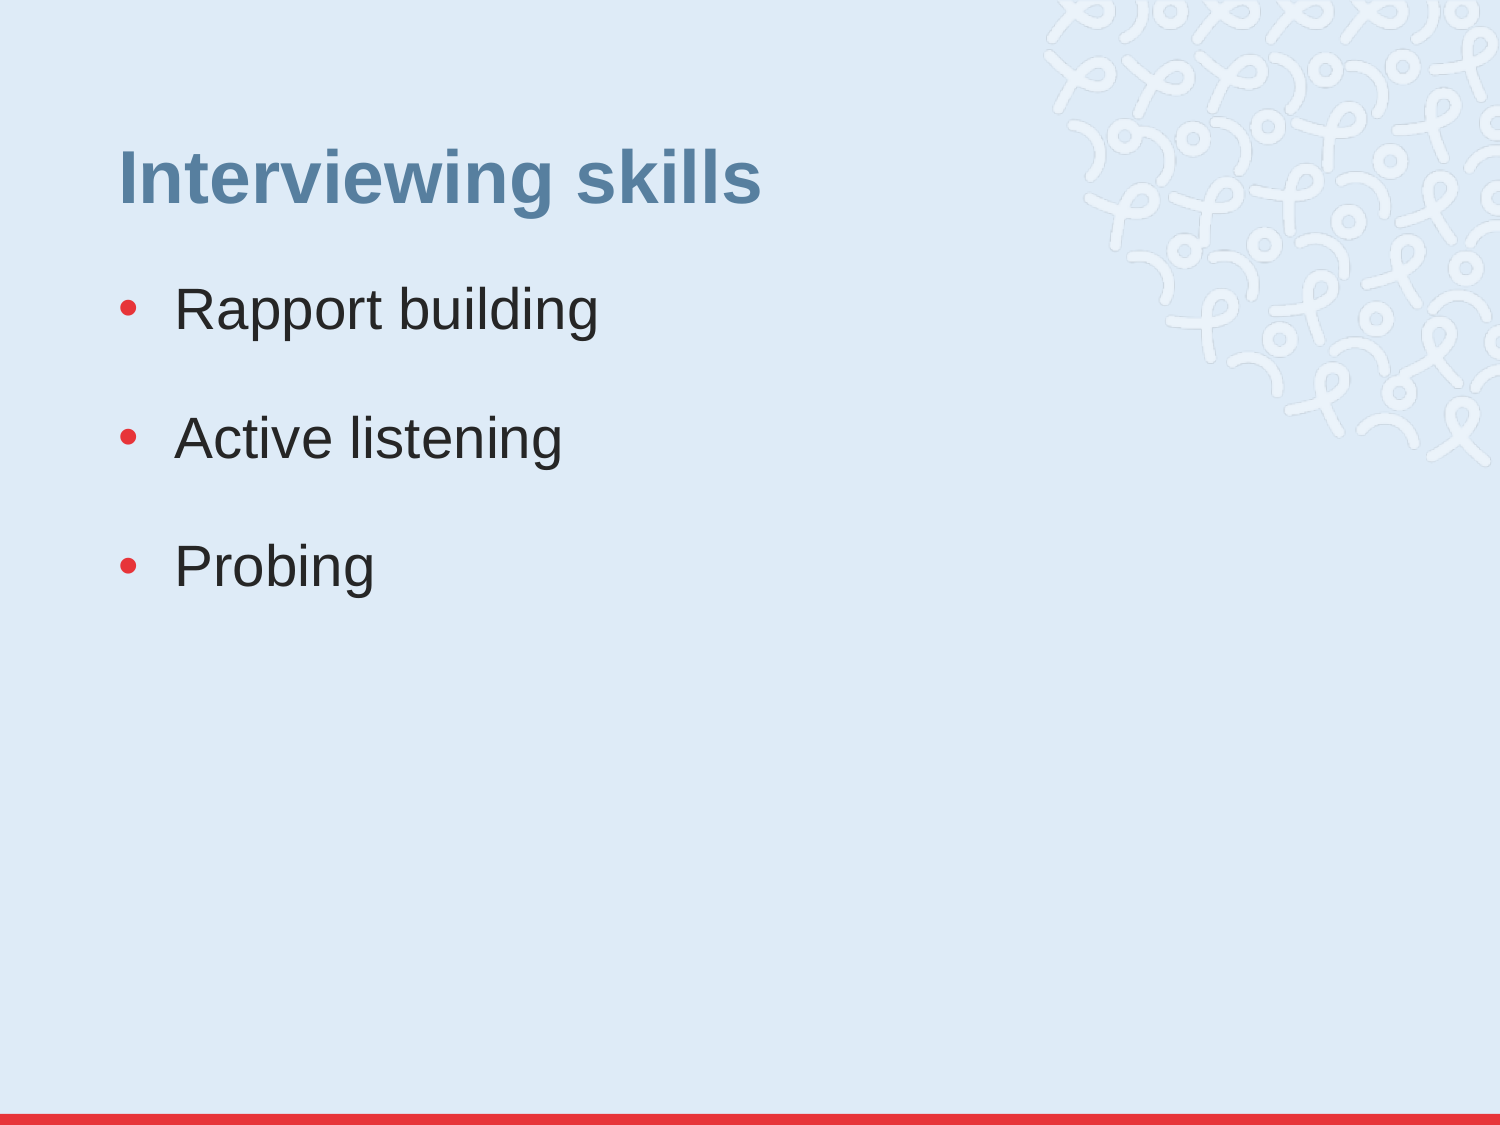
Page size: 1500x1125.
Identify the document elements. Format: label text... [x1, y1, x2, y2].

title Interviewing skills [103, 96, 1397, 228]
list Rapport building Active listening Probing [103, 268, 1397, 1078]
